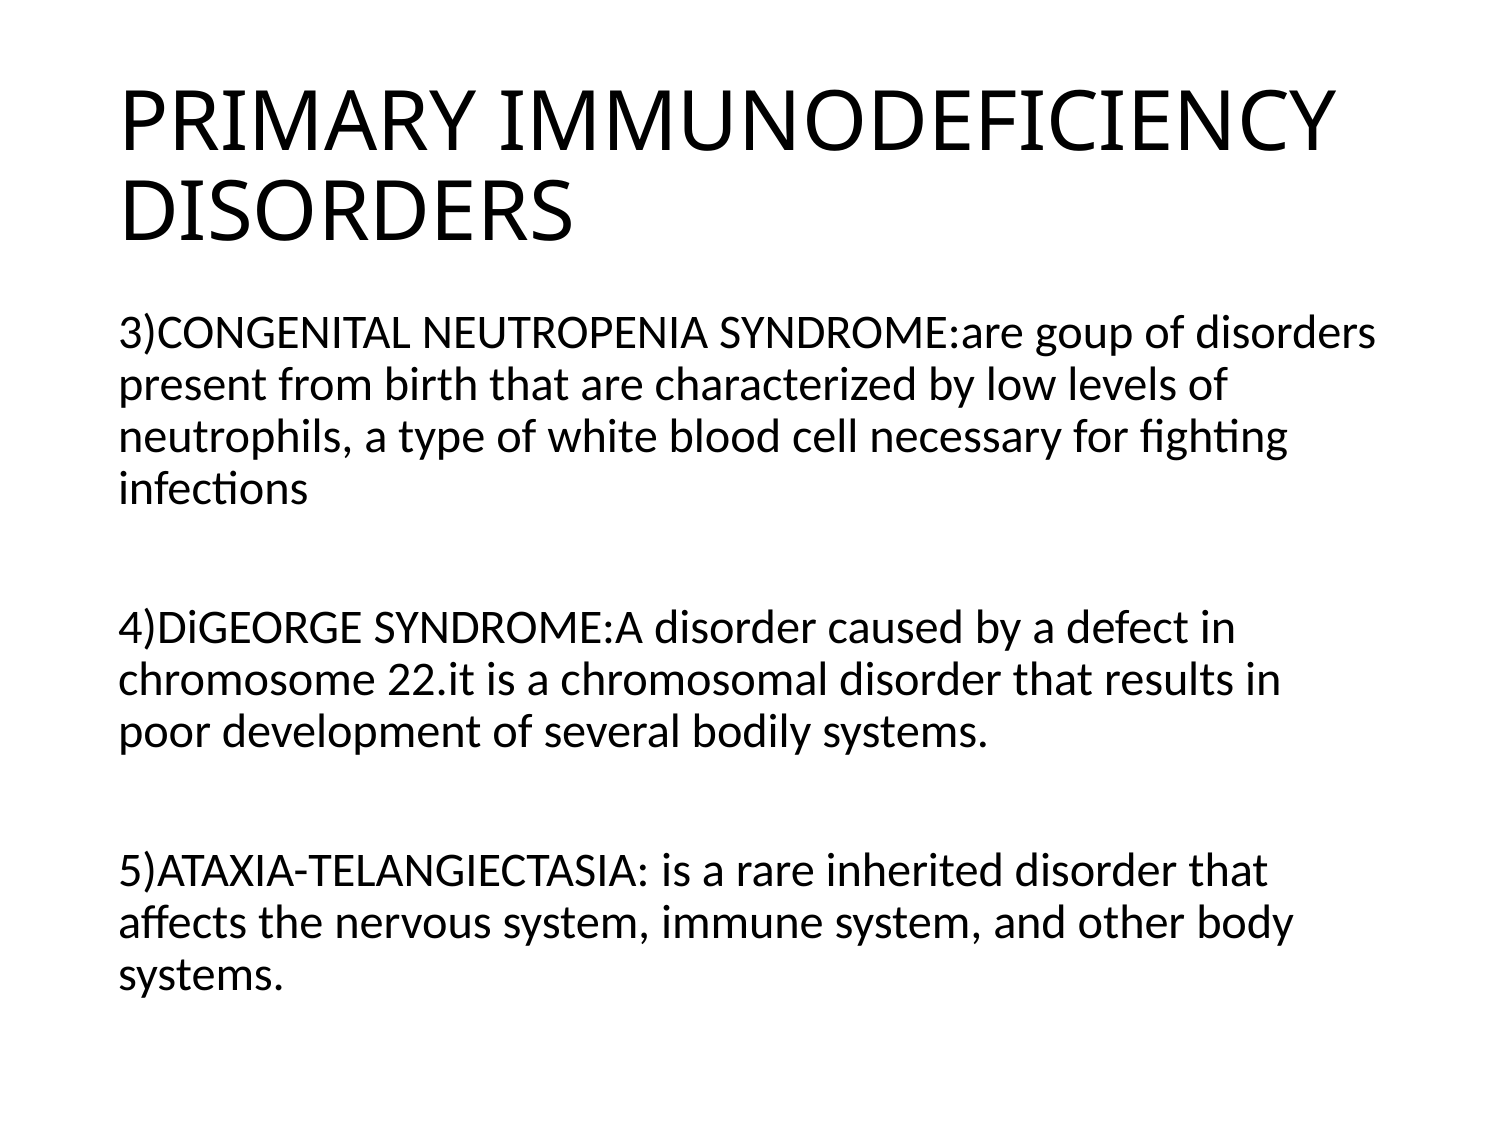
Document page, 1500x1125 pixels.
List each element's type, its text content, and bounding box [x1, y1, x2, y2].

title PRIMARY IMMUNODEFICIENCY DISORDERS [103, 59, 1397, 278]
list 3)CONGENITAL NEUTROPENIA SYNDROME:are goup of disorders present from birth that are characterized by low levels of neutrophils, a type of white blood cell necessary for fighting infections 4)DiGEORGE SYNDROME:A disorder caused by a defect in chromosome 22.it is a chromosomal disorder that results in poor development of several bodily systems. 5)ATAXIA-TELANGIECTASIA: is a rare inherited disorder that affects the nervous system, immune system, and other body systems. [103, 299, 1397, 1014]
